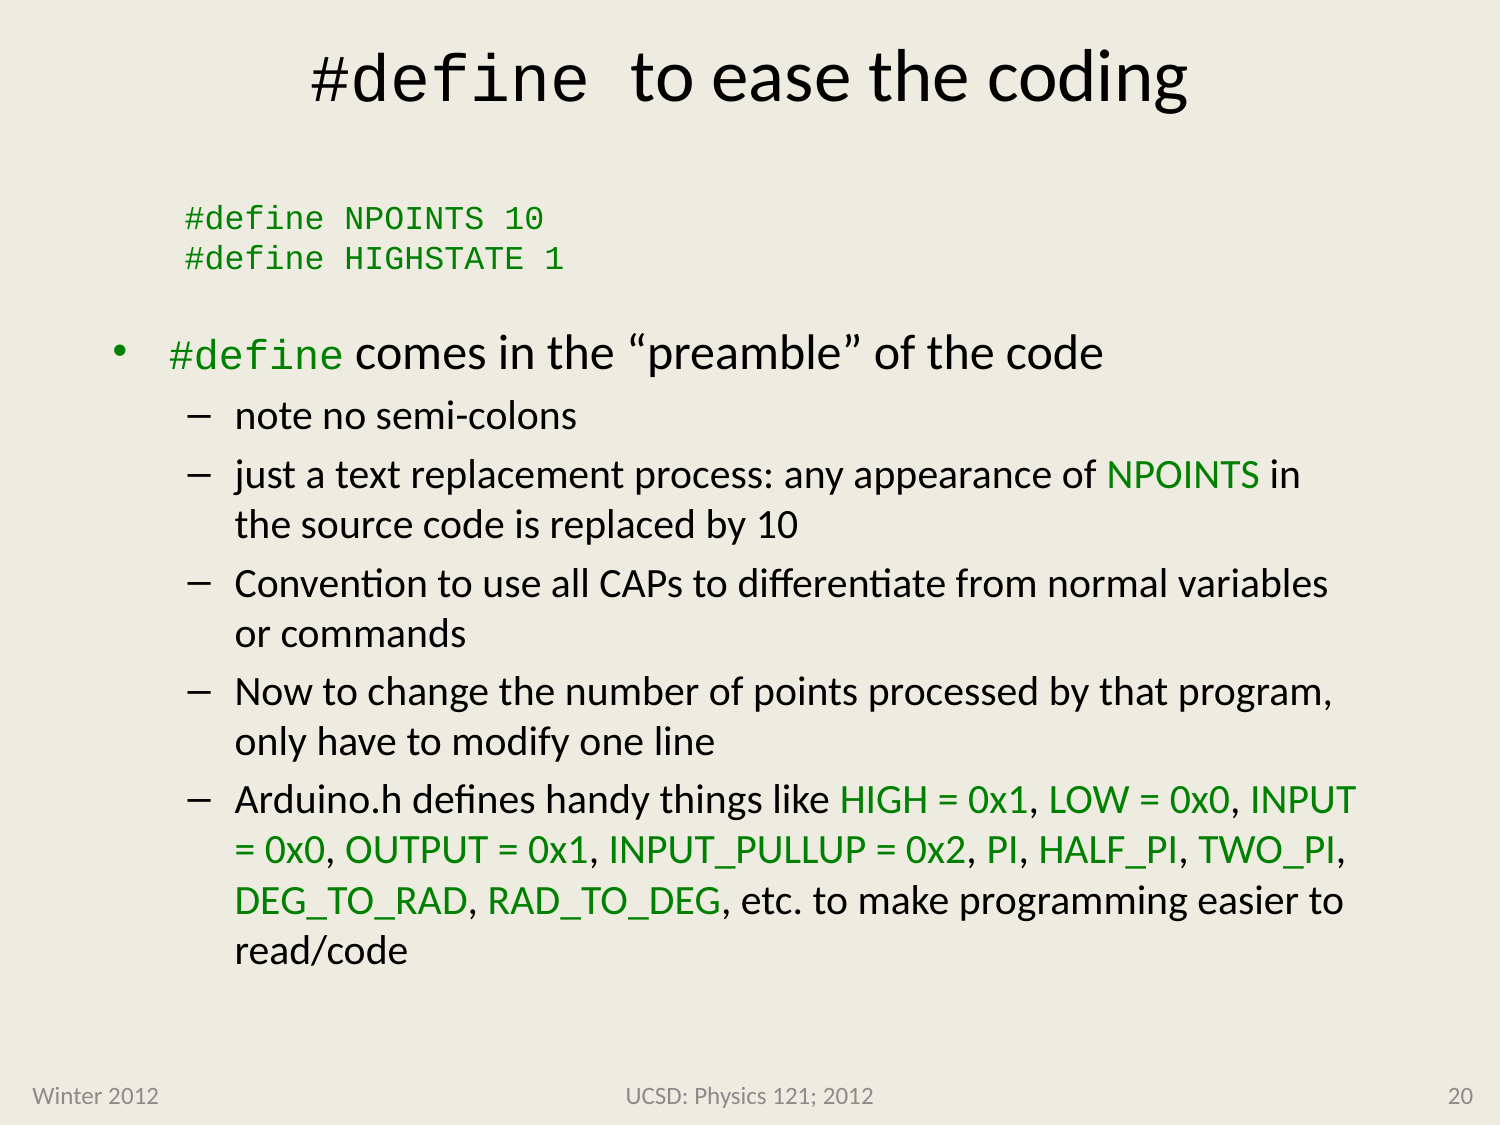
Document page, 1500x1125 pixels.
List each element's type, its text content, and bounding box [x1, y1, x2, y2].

footer UCSD: Physics 121; 2012 [512, 1065, 988, 1125]
list #define comes in the “preamble” of the code note no semi-colons just a text replacement process: any appearance of NPOINTS in the source code is replaced by 10 Convention to use all CAPs to differentiate from normal variables or commands Now to change the number of points processed by that program, only have to modify one line Arduino.h defines handy things like HIGH = 0x1, LOW = 0x0, INPUT = 0x0, OUTPUT = 0x1, INPUT_PULLUP = 0x2, PI, HALF_PI, TWO_PI, DEG_TO_RAD, RAD_TO_DEG, etc. to make programming easier to read/code [97, 312, 1373, 1065]
title #define to ease the coding [75, 11, 1425, 131]
slide_number 20 [1138, 1064, 1489, 1125]
text_box #define NPOINTS 10 #define HIGHSTATE 1 [169, 188, 580, 284]
slide_number Winter 2012 [17, 1064, 368, 1125]
